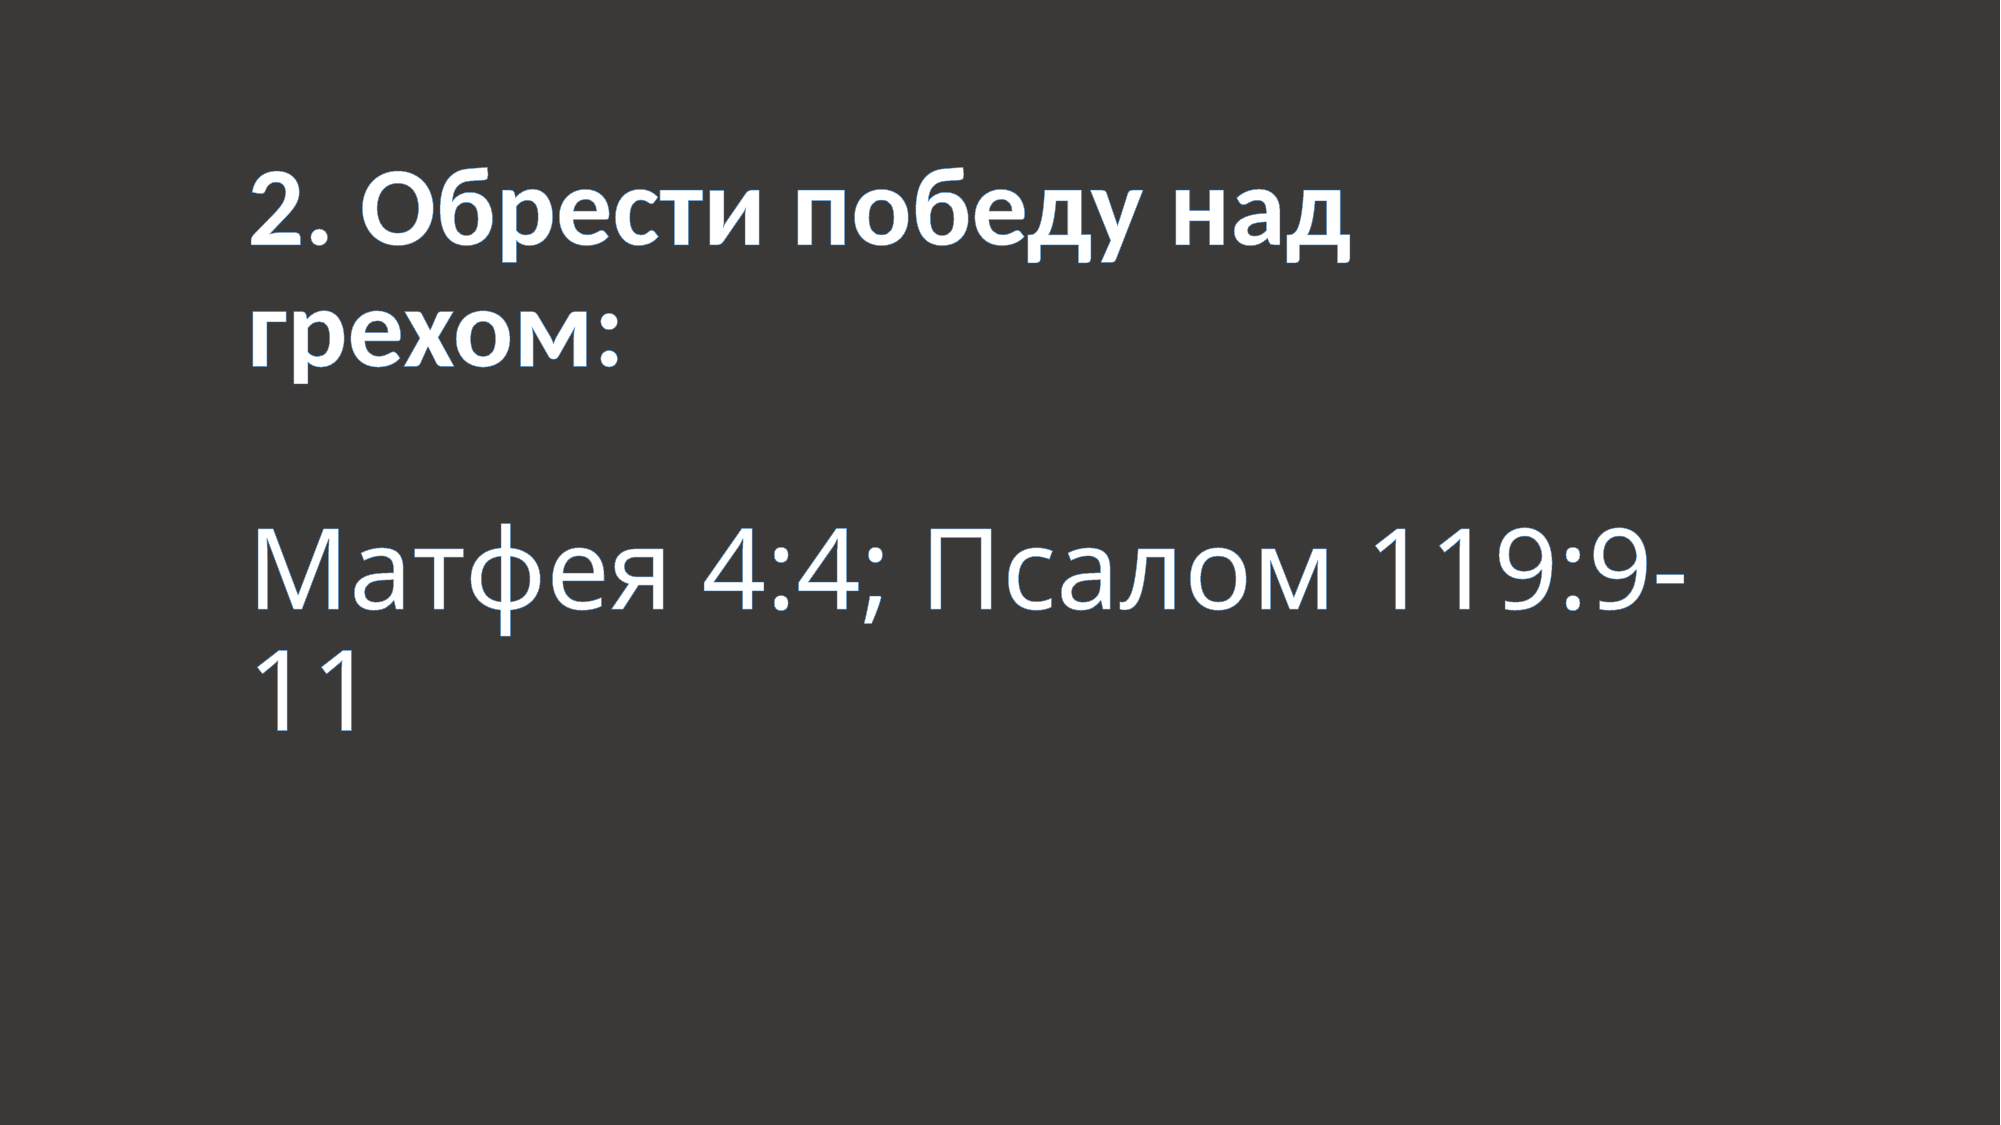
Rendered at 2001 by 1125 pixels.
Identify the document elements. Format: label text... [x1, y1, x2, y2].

title 2. Обрести победу над грехом: Матфея 4:4; Псалом 119:9-11 [232, 168, 1768, 869]
